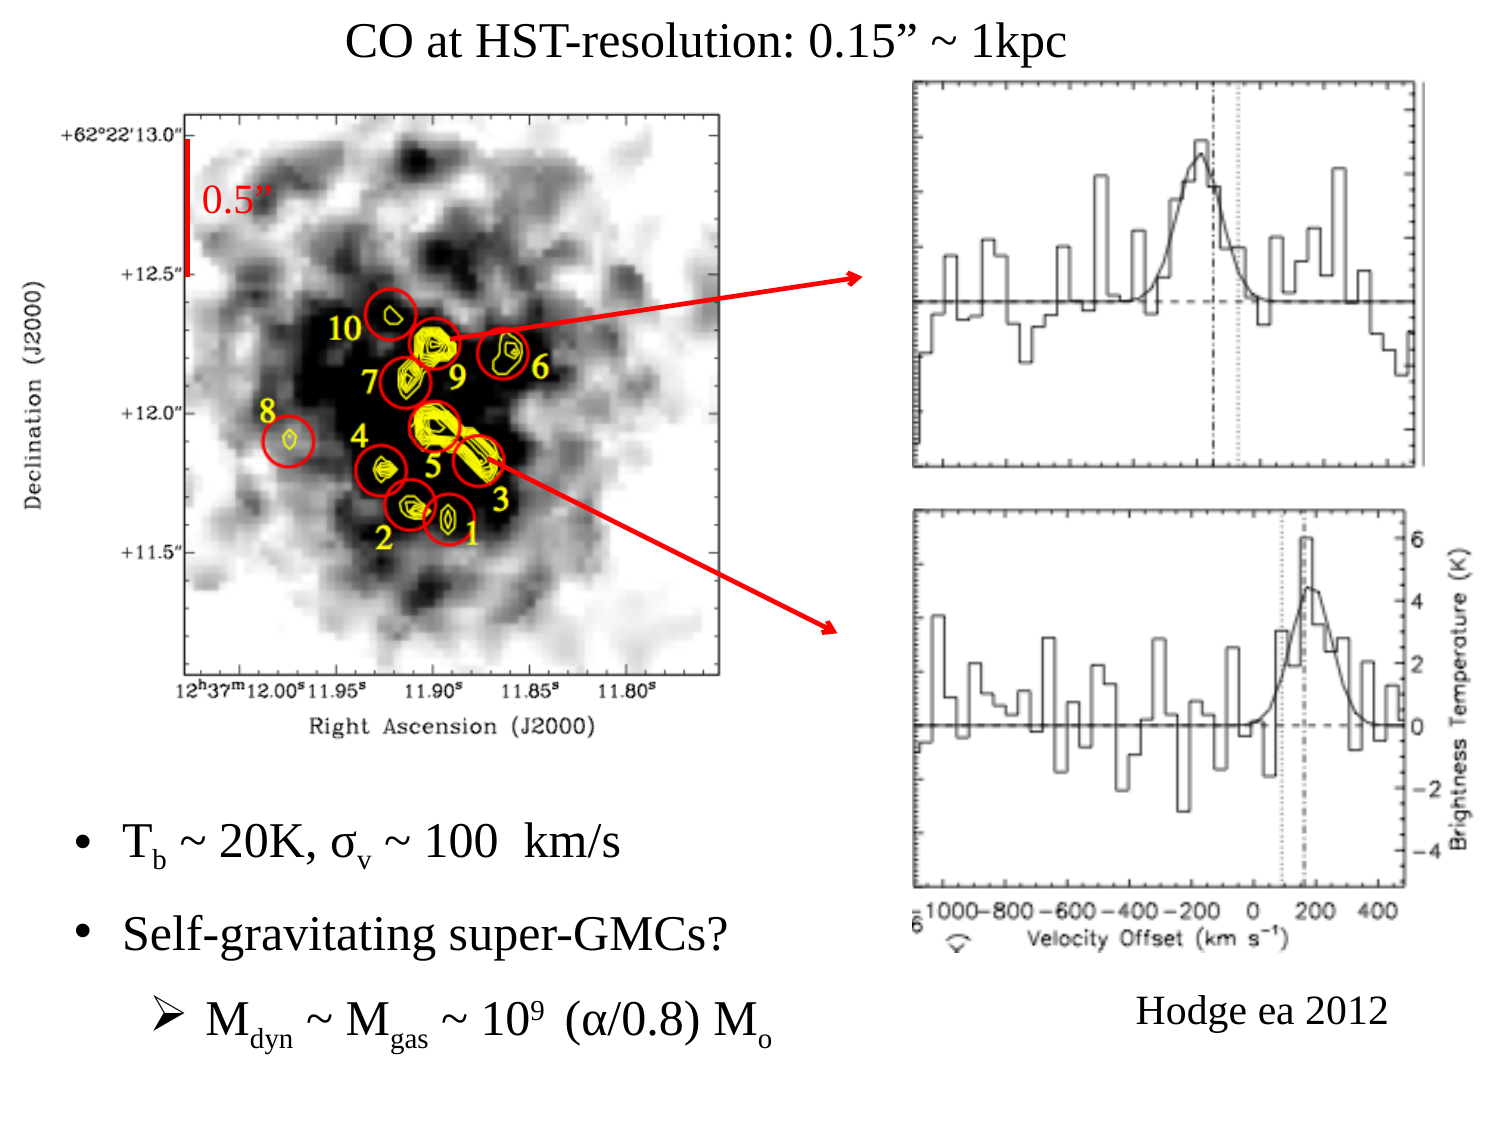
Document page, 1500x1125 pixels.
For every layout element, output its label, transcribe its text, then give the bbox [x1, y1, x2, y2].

text_box Tb ~ 20K, σv ~ 100 km/s Self-gravitating super-GMCs? Mdyn ~ Mgas ~ 109 (α/0.8) Mo [59, 799, 1175, 1062]
text_box Hodge ea 2012 [1100, 975, 1425, 1040]
picture [912, 491, 1492, 953]
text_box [449, 276, 863, 340]
text_box CO at HST-resolution: 0.15” ~ 1kpc [0, 0, 1463, 135]
picture [912, 74, 1426, 472]
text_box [487, 458, 838, 634]
picture [0, 82, 751, 751]
